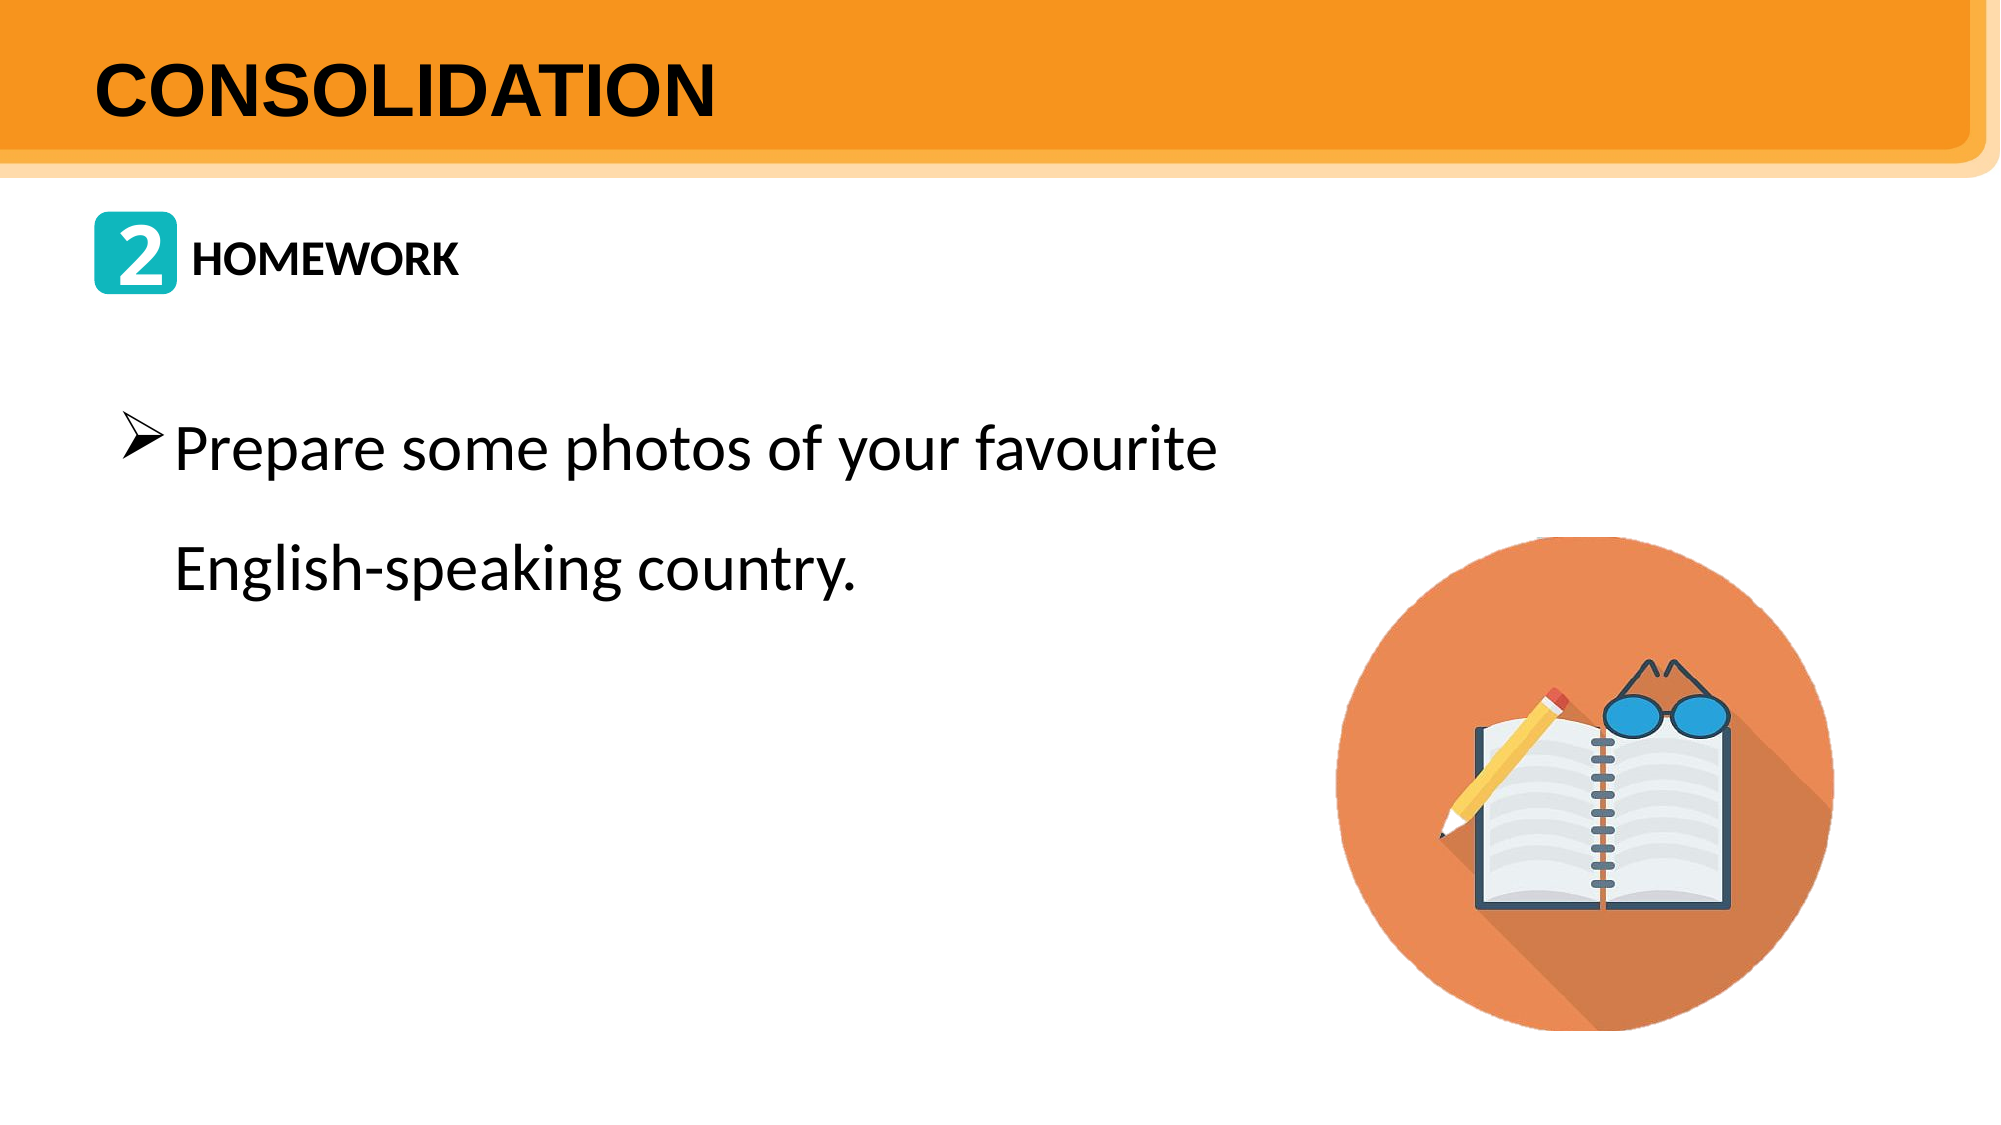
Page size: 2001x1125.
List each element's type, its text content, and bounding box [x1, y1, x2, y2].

picture [0, 0, 2000, 178]
text_box Prepare some photos of your favourite English-speaking country. [103, 355, 1375, 611]
text_box [93, 211, 103, 295]
text_box HOMEWORK [176, 218, 1952, 294]
text_box 2 [103, 194, 169, 310]
picture [1230, 537, 1939, 1032]
text_box [169, 212, 178, 294]
